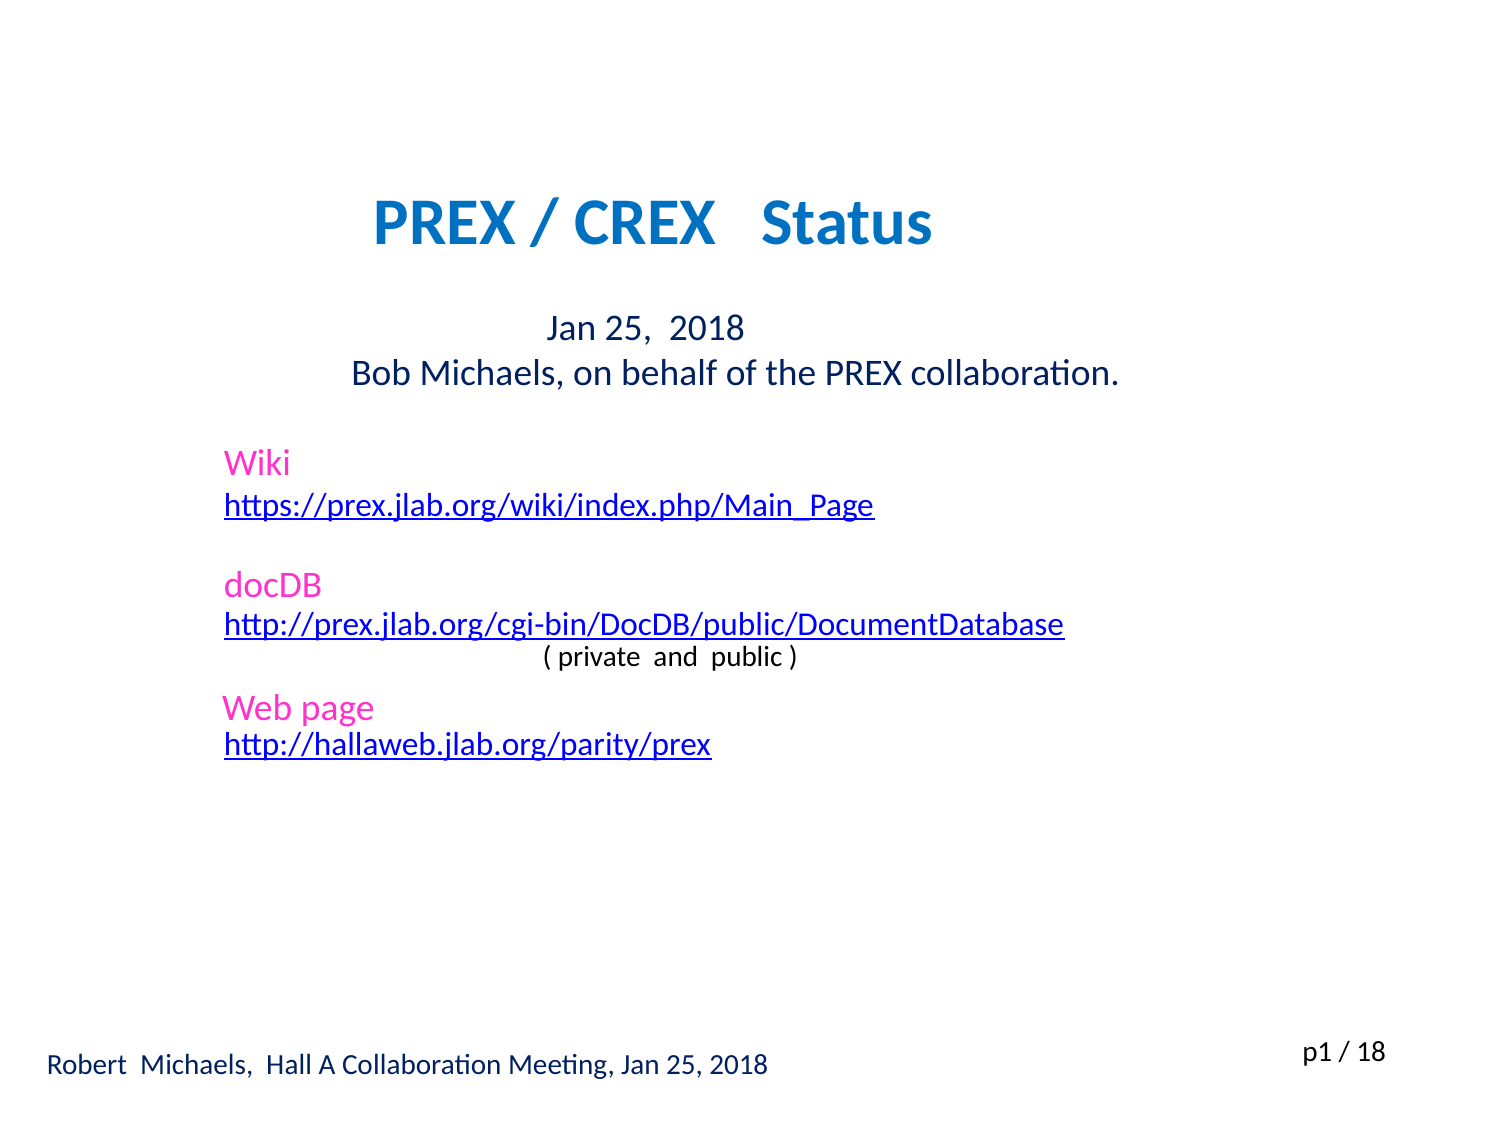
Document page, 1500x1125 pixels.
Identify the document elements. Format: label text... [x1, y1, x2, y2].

text_box p1 / 18 [1287, 1024, 1463, 1075]
text_box PREX / CREX Status Jan 25, 2018 Bob Michaels, on behalf of the PREX collaboration. Wiki https://prex.jlab.org/wiki/index.php/Main_Page http://prex.jlab.org/cgi-bin/DocDB/public/DocumentDatabase http://hallaweb.jlab.org/parity/prex [208, 170, 1322, 905]
text_box Web page [207, 676, 420, 736]
text_box Robert Michaels, Hall A Collaboration Meeting, Jan 25, 2018 [32, 1037, 806, 1088]
text_box docDB [208, 552, 359, 613]
text_box ( private and public ) [527, 629, 813, 680]
